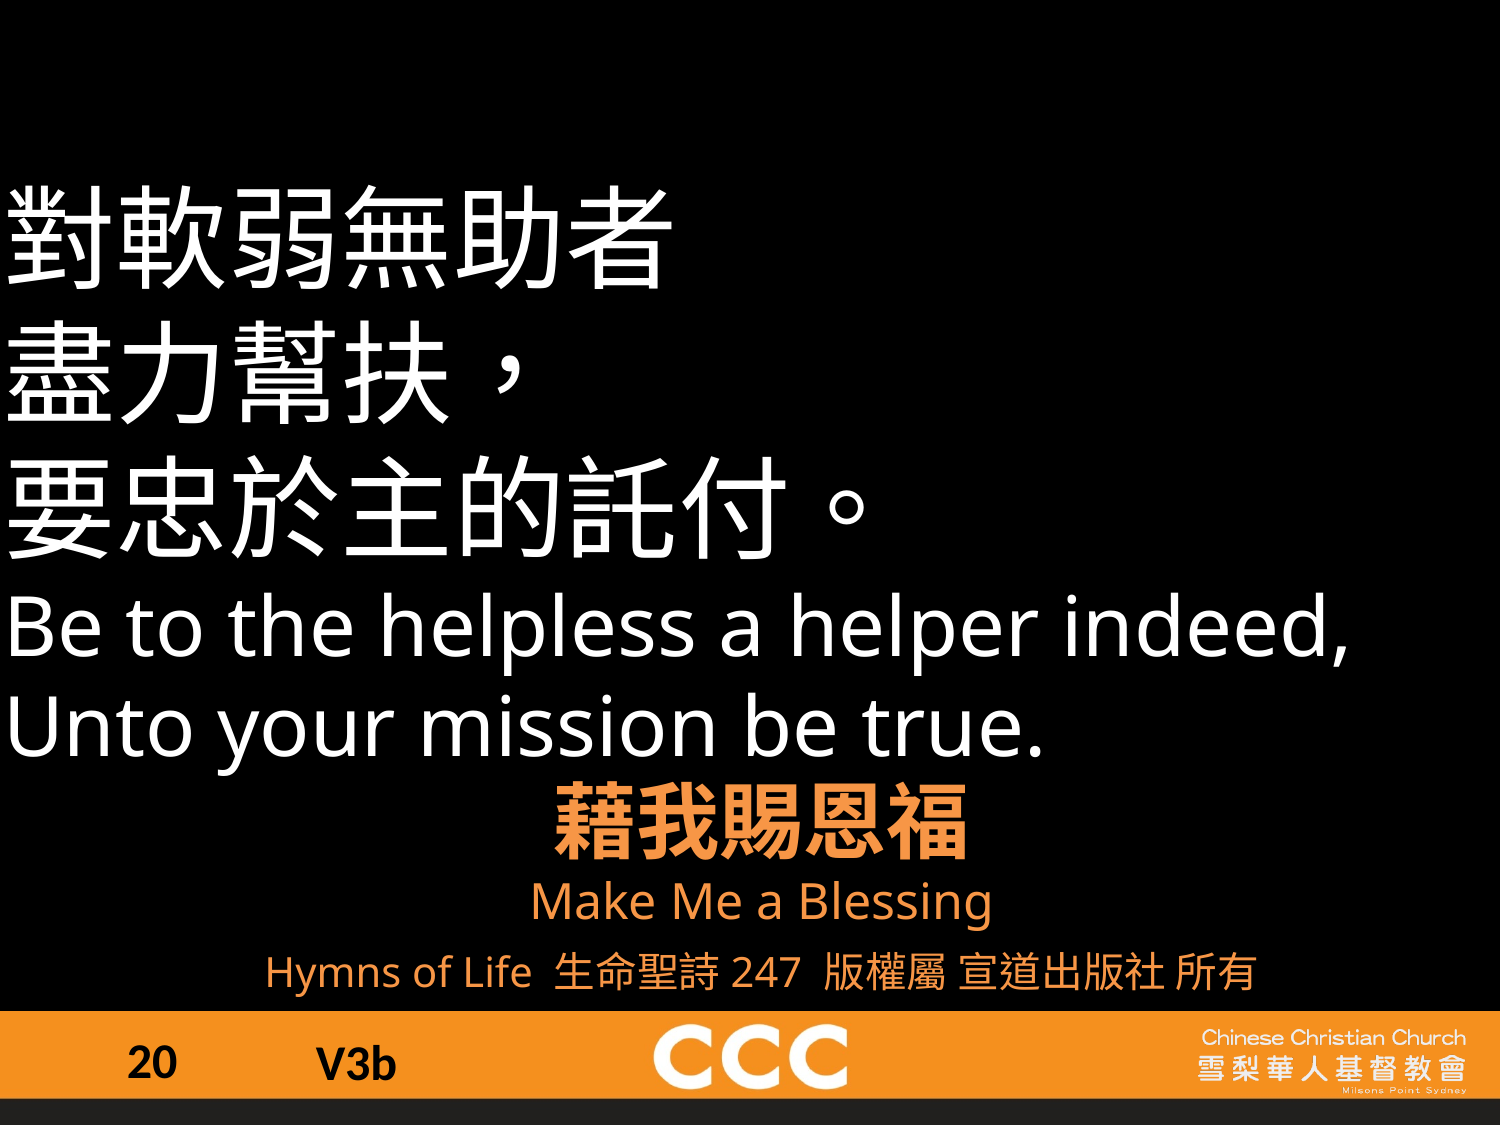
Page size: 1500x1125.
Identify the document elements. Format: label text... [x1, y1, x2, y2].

text_box 對軟弱無助者 盡力幫扶， 要忠於主的託付。 Be to the helpless a helper indeed, Unto your mission be true. [0, 160, 1489, 781]
text_box 藉我賜恩福 Make Me a Blessing [11, 762, 1500, 937]
picture [0, 1011, 1500, 1125]
text_box V3b [301, 1023, 431, 1099]
slide_number 20 [112, 1020, 215, 1094]
text_box Hymns of Life 生命聖詩247 版權屬 宣道出版社 所有 [53, 938, 1471, 1004]
